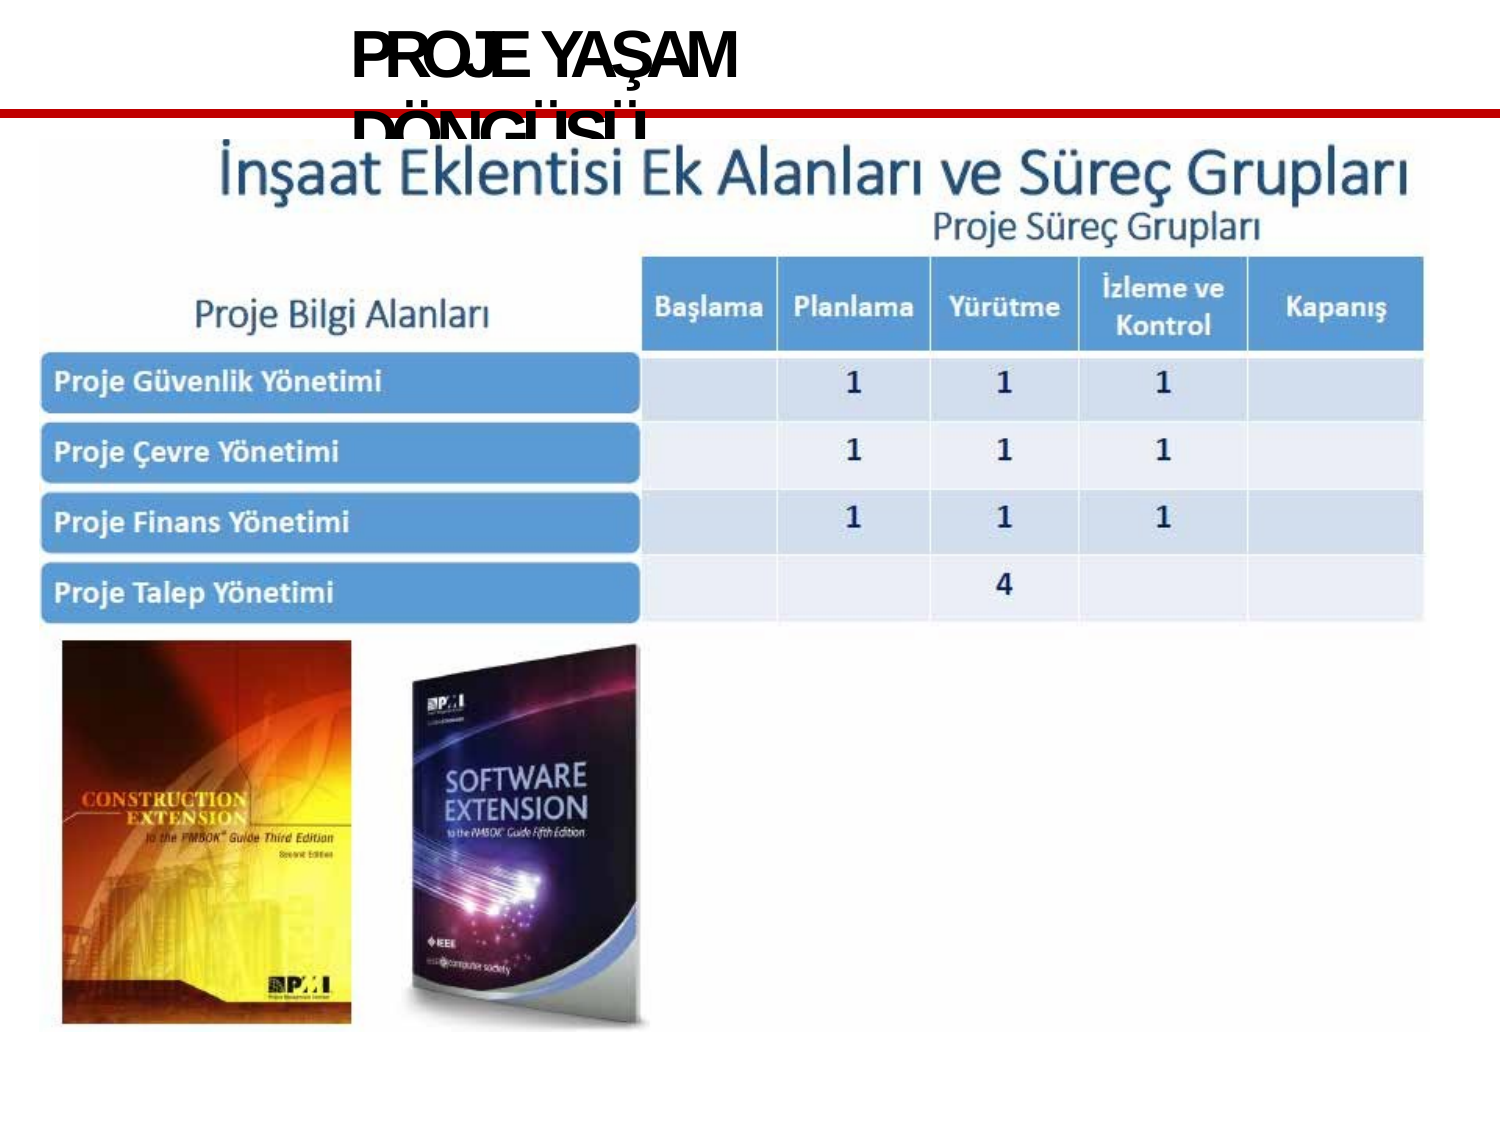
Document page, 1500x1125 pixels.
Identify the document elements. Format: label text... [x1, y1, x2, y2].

title PROJE YAŞAM DÖNGÜSÜ [348, 8, 1045, 137]
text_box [38, 138, 1500, 1032]
